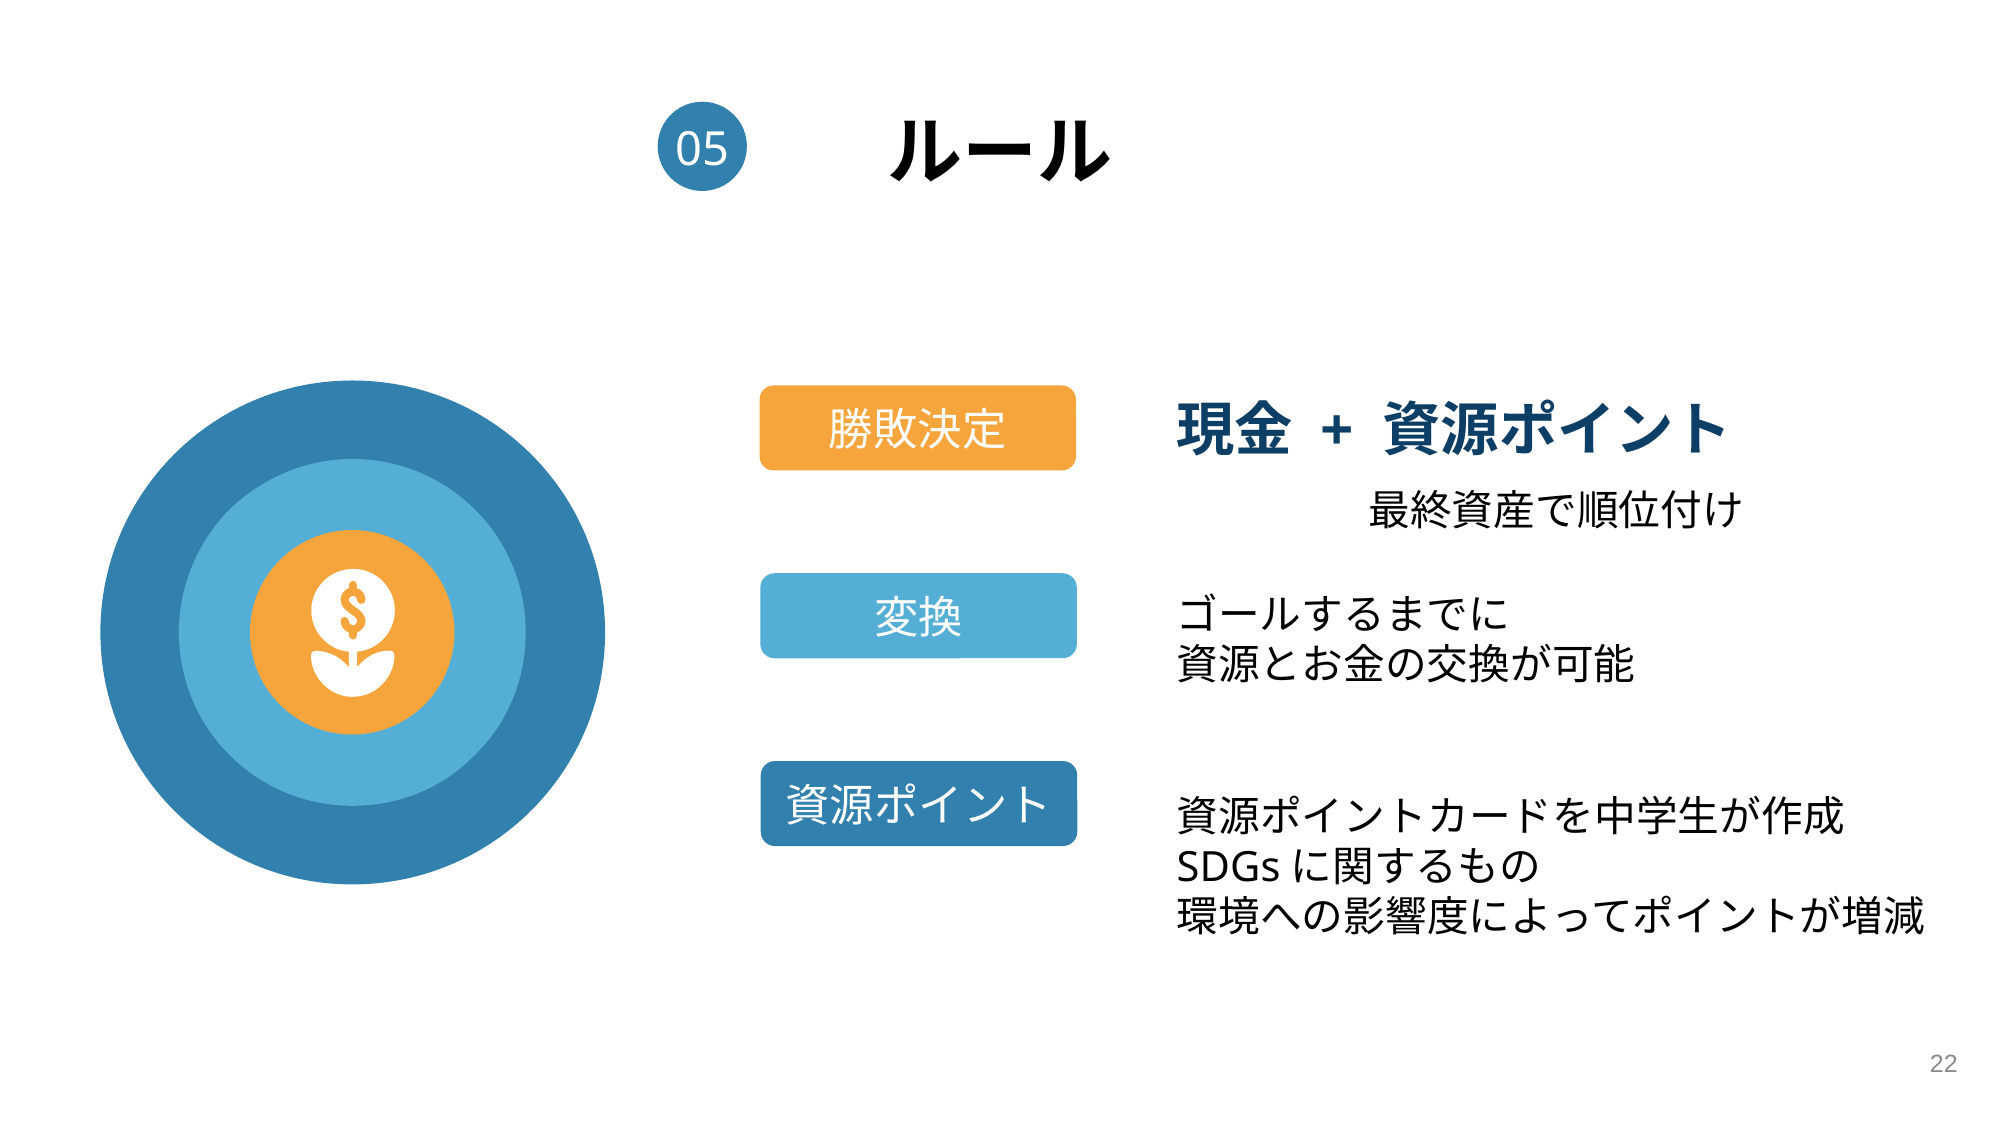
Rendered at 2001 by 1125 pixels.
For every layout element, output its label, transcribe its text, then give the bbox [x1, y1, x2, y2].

text_box 変換 [760, 573, 1077, 659]
text_box 勝敗決定 [759, 385, 1077, 471]
text_box 資源ポイントカードを中学生が作成 SDGsに関するもの 環境への影響度によってポイントが増減 [1156, 805, 2000, 923]
slide_number 22 [1853, 1019, 1974, 1106]
text_box 最終資産で順位付け [1348, 450, 1795, 568]
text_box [100, 380, 606, 885]
text_box 05 [657, 101, 747, 191]
text_box 現金 + 資源ポイント [1156, 380, 1756, 475]
title ルール [39, 83, 1961, 209]
text_box 資源ポイント [760, 761, 1078, 847]
text_box ゴールするまでに 資源とお金の交換が可能 [1156, 579, 1756, 696]
